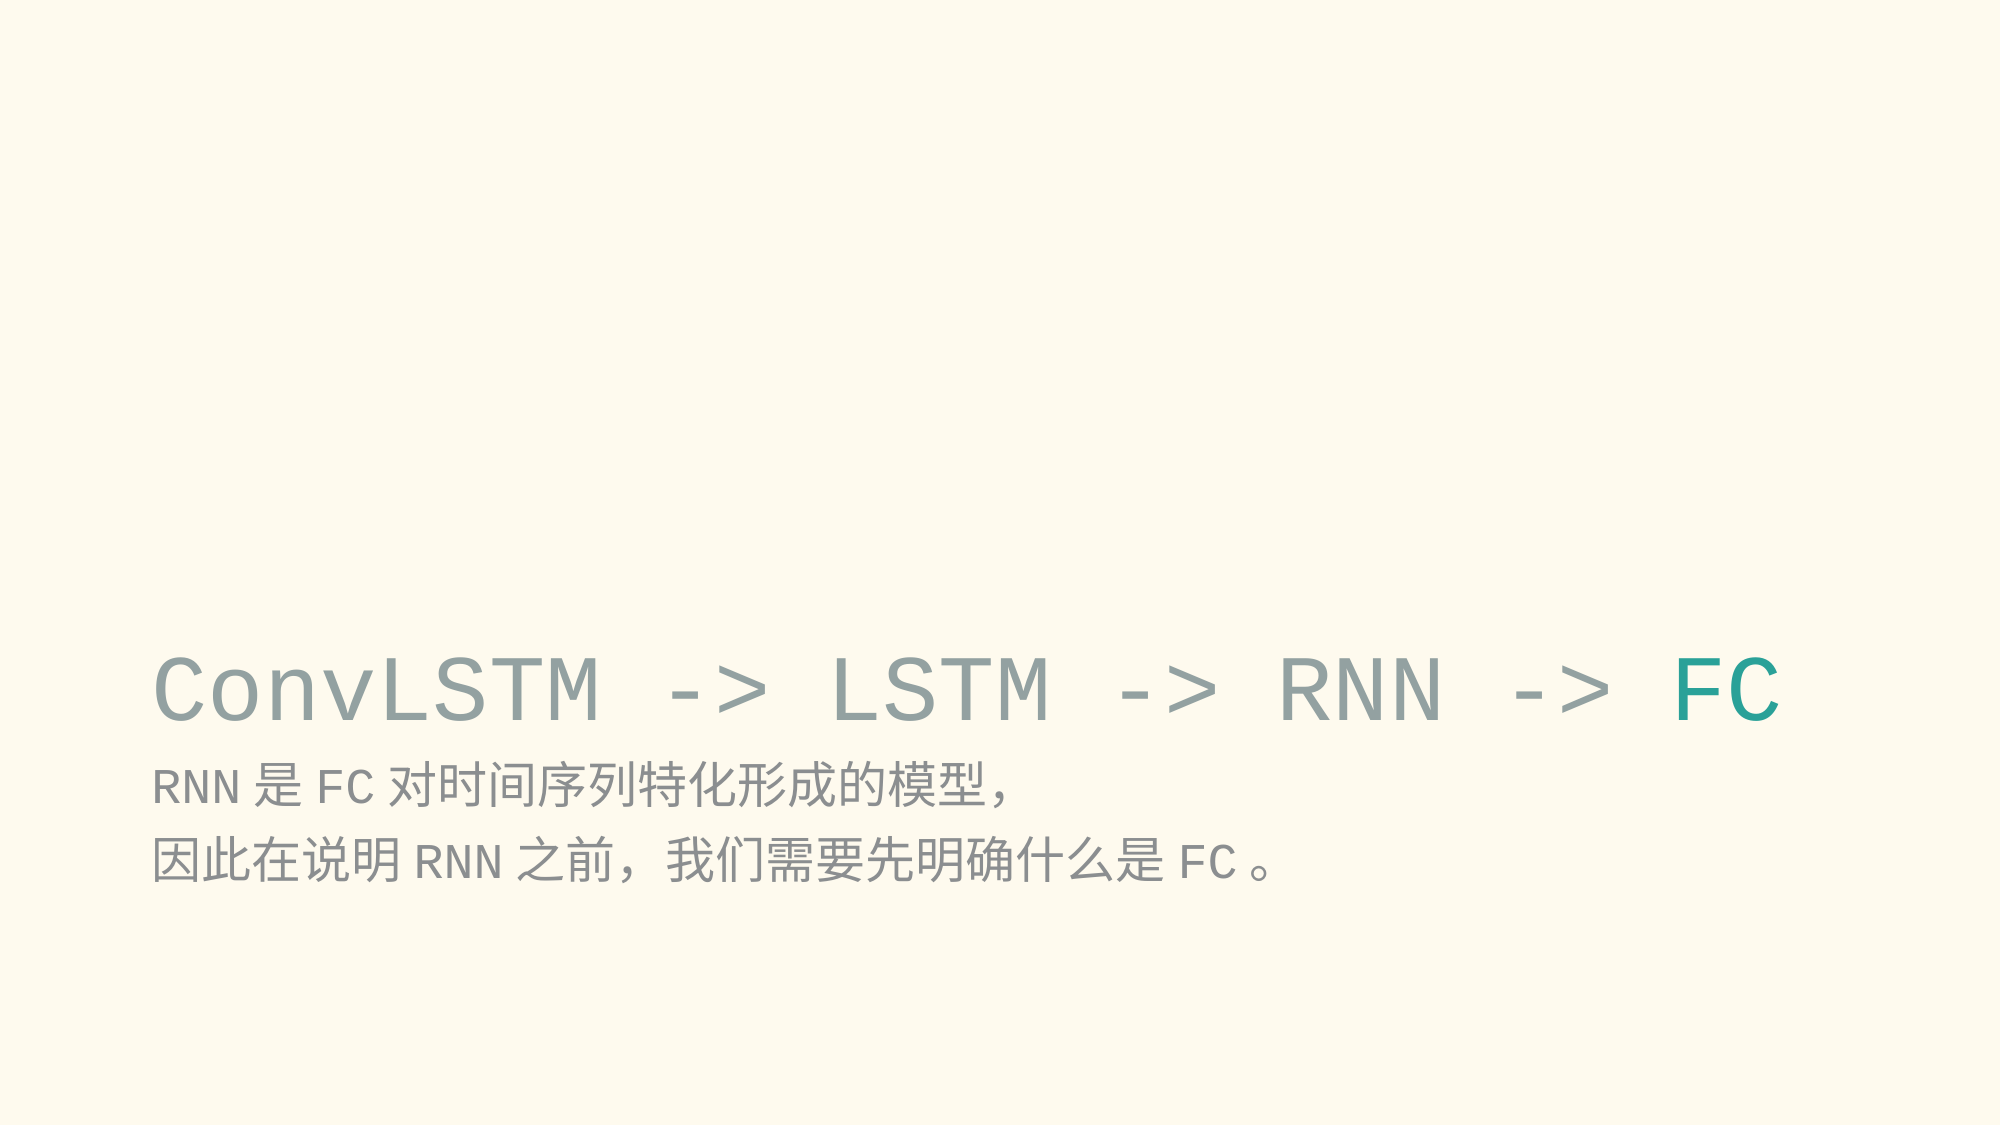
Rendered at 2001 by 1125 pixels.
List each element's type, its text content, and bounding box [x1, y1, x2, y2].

title ConvLSTM -> LSTM -> RNN -> FC [136, 280, 1862, 749]
list RNN是FC对时间序列特化形成的模型， 因此在说明RNN之前，我们需要先明确什么是FC。 [136, 752, 1862, 999]
